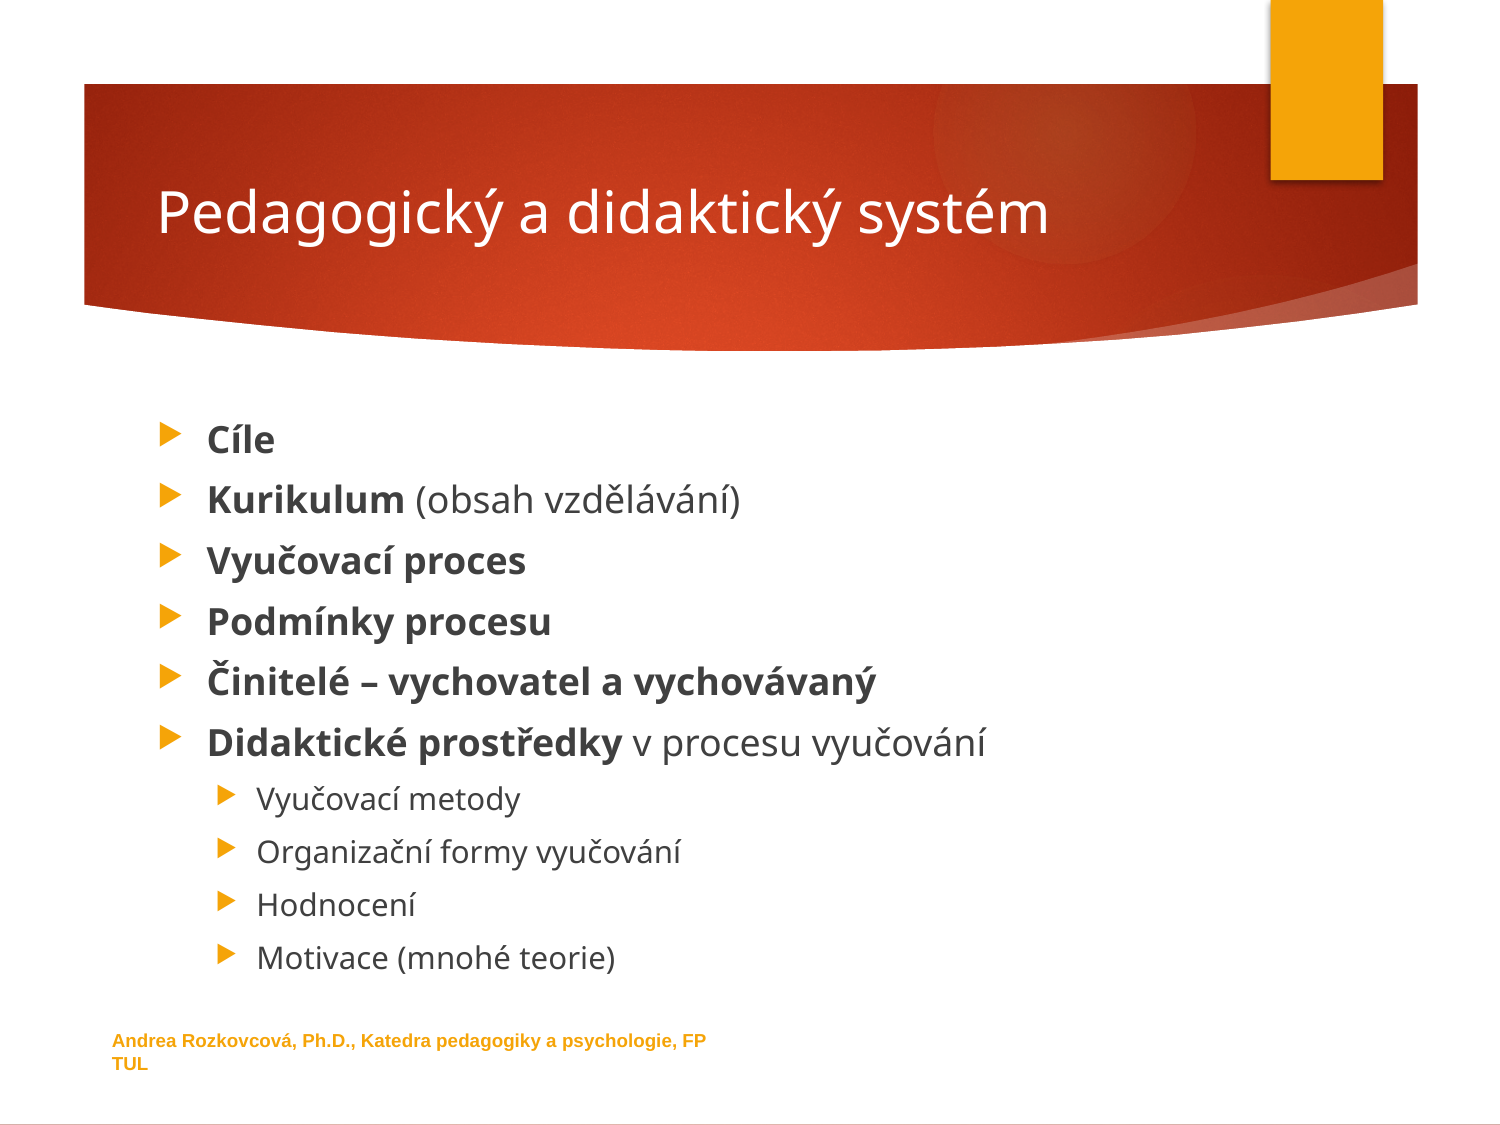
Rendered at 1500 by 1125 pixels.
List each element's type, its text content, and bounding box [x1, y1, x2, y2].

footer Andrea Rozkovcová, Ph.D., Katedra pedagogiky a psychologie, FP TUL [96, 1044, 731, 1082]
title Pedagogický a didaktický systém [141, 151, 1183, 269]
list Cíle Kurikulum (obsah vzdělávání) Vyučovací proces Podmínky procesu Činitelé – vychovatel a vychovávaný Didaktické prostředky v procesu vyučování Vyučovací metody Organizační formy vyučování Hodnocení Motivace (mnohé teorie) [142, 408, 1183, 988]
